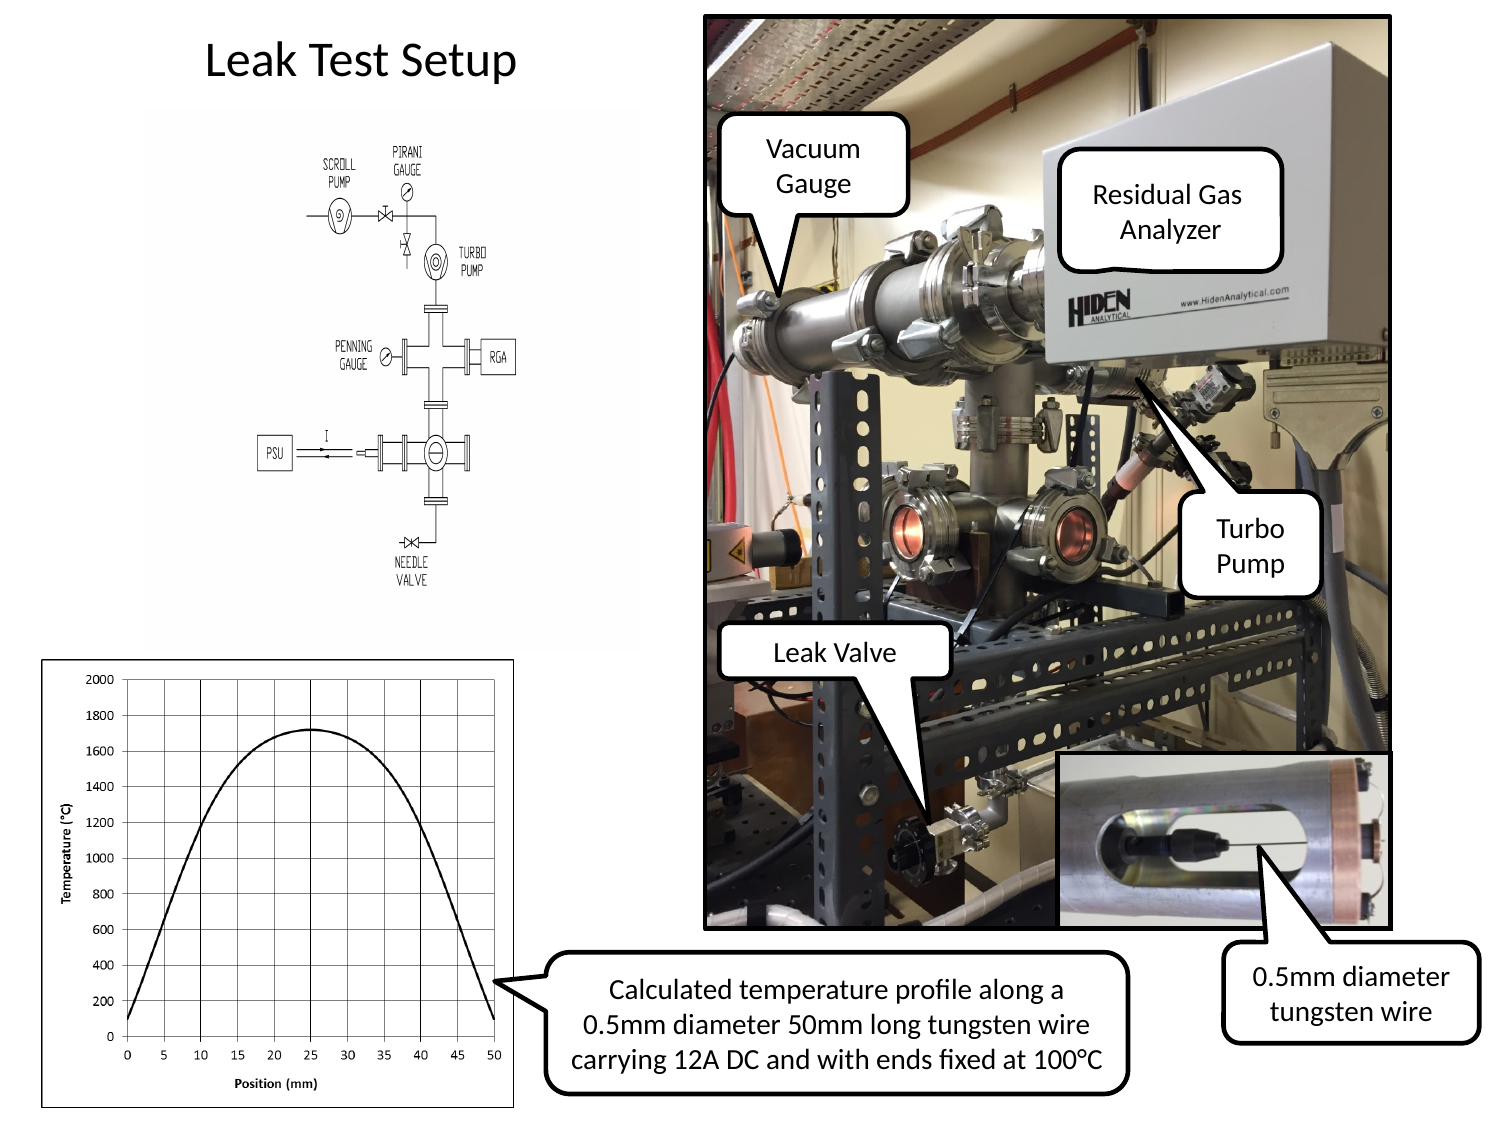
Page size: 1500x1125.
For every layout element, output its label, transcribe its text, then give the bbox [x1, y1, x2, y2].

text_box 0.5mm diameter tungsten wire [1221, 935, 1482, 1046]
picture [142, 109, 640, 652]
title Leak Test Setup [0, 0, 741, 114]
picture [707, 18, 1389, 1006]
picture [40, 659, 514, 1109]
text_box Calculated temperature profile along a 0.5mm diameter 50mm long tungsten wire carrying 12A DC and with ends fixed at 100°C [519, 950, 1131, 1097]
